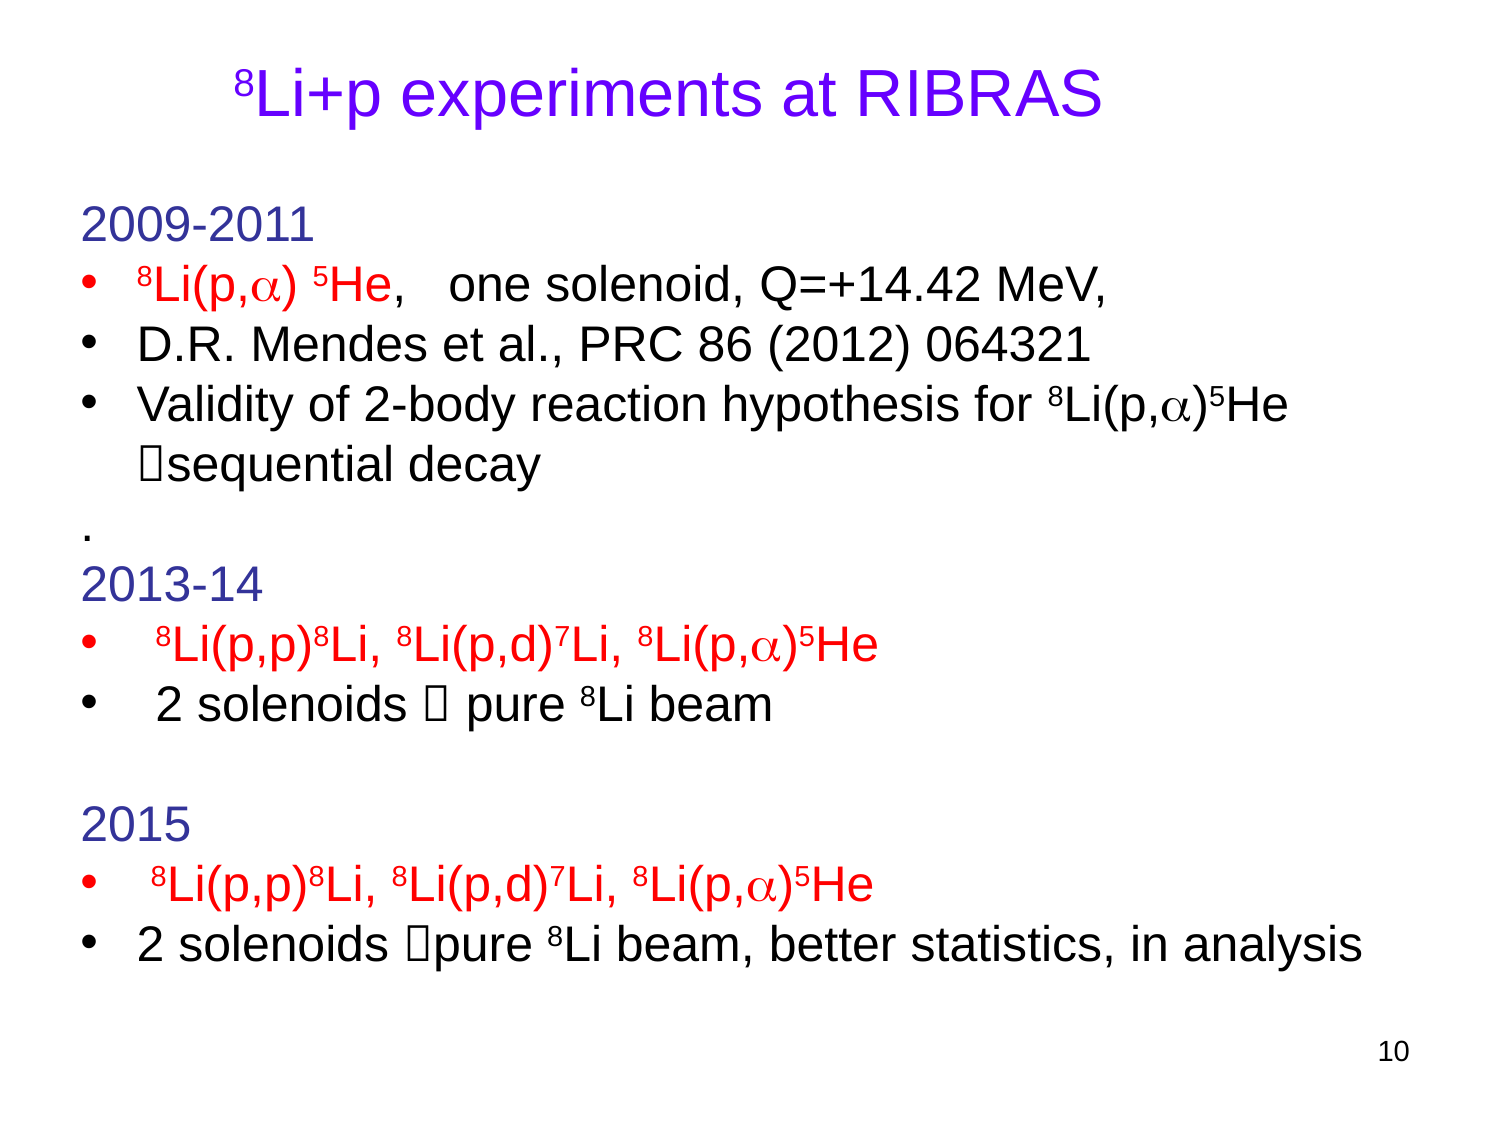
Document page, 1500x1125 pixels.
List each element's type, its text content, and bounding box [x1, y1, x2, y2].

text_box 8Li+p experiments at RIBRAS [218, 42, 1121, 138]
text_box -2011 8Li(p,) 5He, one solenoid, Q=+14.42 MeV, D.R. Mendes et al., PRC 86 (2012) 064321 Validity of 2-body reaction hypothesis for 8Li(p,)5He sequential decay . 2013-14 8Li(p,p)8Li, 8Li(p,d)7Li, 8Li(p,)5He 2 solenoids  pure 8Li beam 2015 8Li(p,p)8Li, 8Li(p,d)7Li, 8Li(p,)5He 2 solenoids pure 8Li beam, better statistics, in analysis [65, 184, 1393, 1040]
slide_number 10 [1074, 1024, 1425, 1103]
